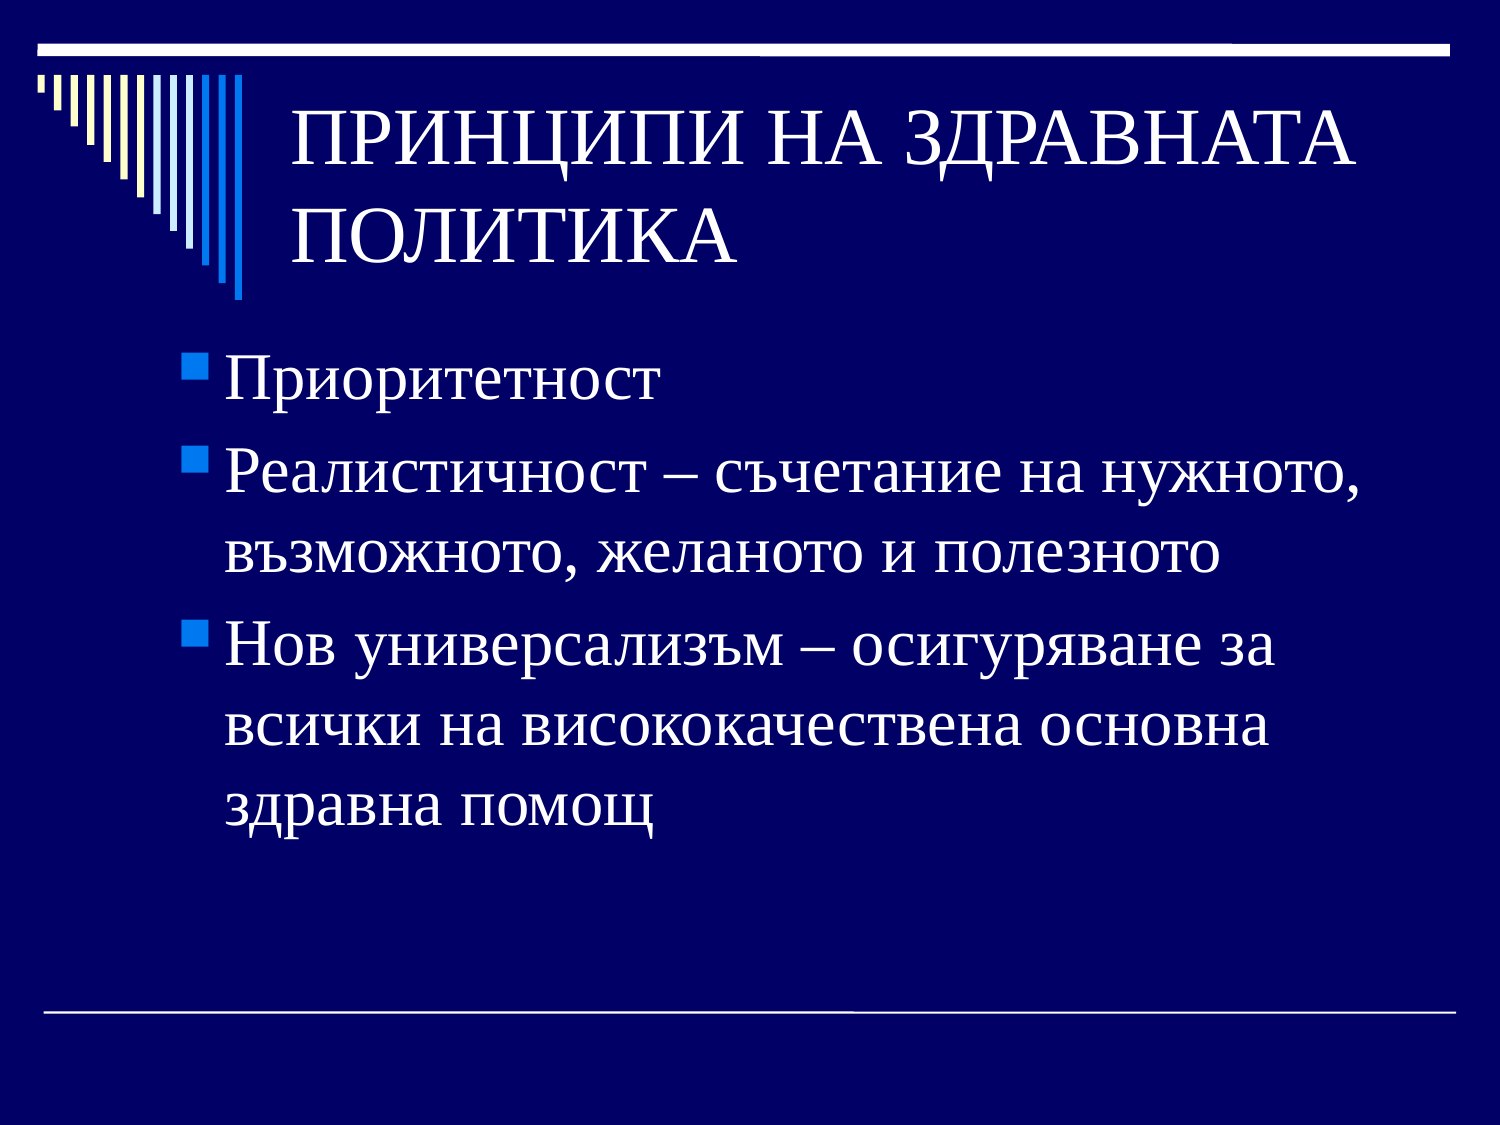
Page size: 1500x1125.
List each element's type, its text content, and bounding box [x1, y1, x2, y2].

title ПРИНЦИПИ НА ЗДРАВНАТА ПОЛИТИКА [275, 75, 1425, 288]
list Приоритетност Реалистичност – съчетание на нужното, възможното, желаното и полезното Нов универсализъм – осигуряване за всички на висококачествена основна здравна помощ [87, 324, 1425, 1000]
